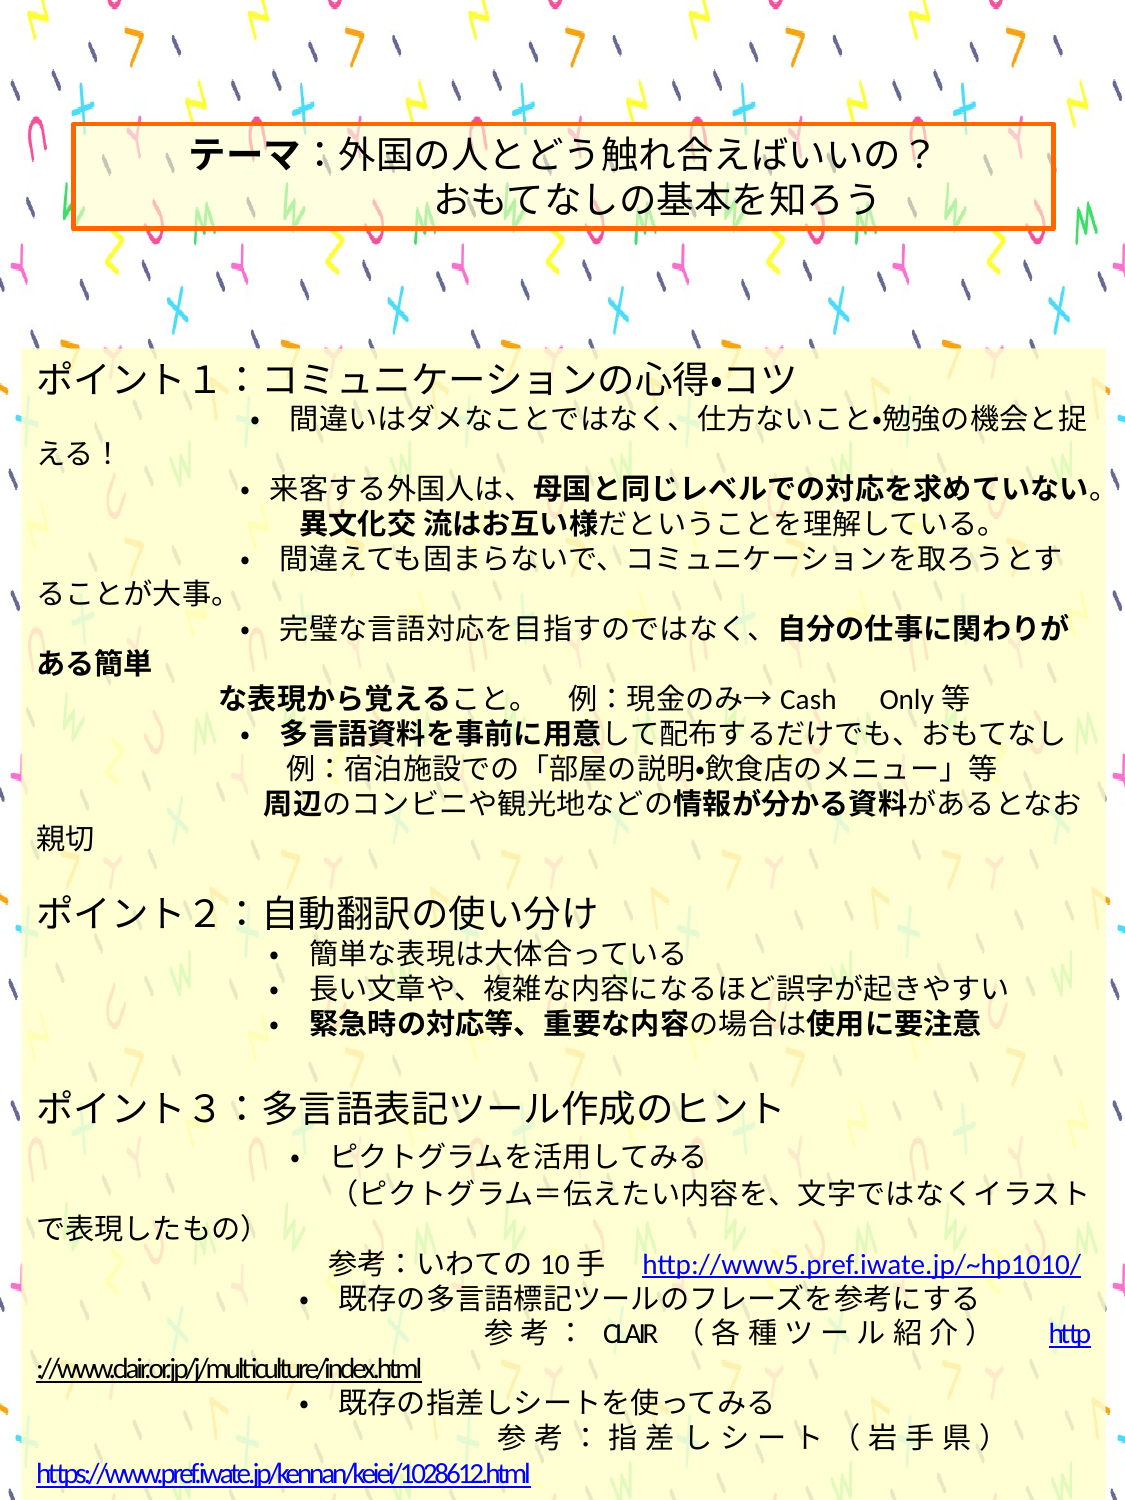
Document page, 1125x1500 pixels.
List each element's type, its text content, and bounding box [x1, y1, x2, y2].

text_box ポイント１：コミュニケーションの心得・コツ ・ 間違いはダメなことではなく、仕方ないこと・勉強の機会と捉える！ ・ 来客する外国人は、母国と同じレベルでの対応を求めていない。 異文化交 流はお互い様だということを理解している。 ・ 間違えても固まらないで、コミュニケーションを取ろうとすることが大事。 ・ 完璧な言語対応を目指すのではなく、自分の仕事に関わりがある簡単 な表現から覚えること。 例：現金のみ→Cash Only等 ・ 多言語資料を事前に用意して配布するだけでも、おもてなし 例：宿泊施設での「部屋の説明・飲食店のメニュー」等 周辺のコンビニや観光地などの情報が分かる資料があるとなお親切 ポイント２：自動翻訳の使い分け ・ 簡単な表現は大体合っている ・ 長い文章や、複雑な内容になるほど誤字が起きやすい ・ 緊急時の対応等、重要な内容の場合は使用に要注意 ポイント３：多言語表記ツール作成のヒント ・ ピクトグラムを活用してみる （ピクトグラム＝伝えたい内容を、文字ではなくイラストで表現したもの） 参考：いわての10手 http://www5.pref.iwate.jp/~hp1010/ ・ 既存の多言語標記ツールのフレーズを参考にする 参考：CLAIR（各種ツール紹介） http://www.clair.or.jp/j/multiculture/index.html ・ 既存の指差しシートを使ってみる 参考：指差しシート（岩手県） https://www.pref.iwate.jp/kennan/keiei/1028612.html ポイント４：それでも解決しない・いろいろな悩みが出てきた… 個別講座の受講をお待ちしております！ [21, 348, 1106, 1500]
text_box テーマ：外国の人とどう触れ合えばいいの？ おもてなしの基本を知ろう [73, 123, 1054, 229]
picture [0, 0, 1125, 1500]
